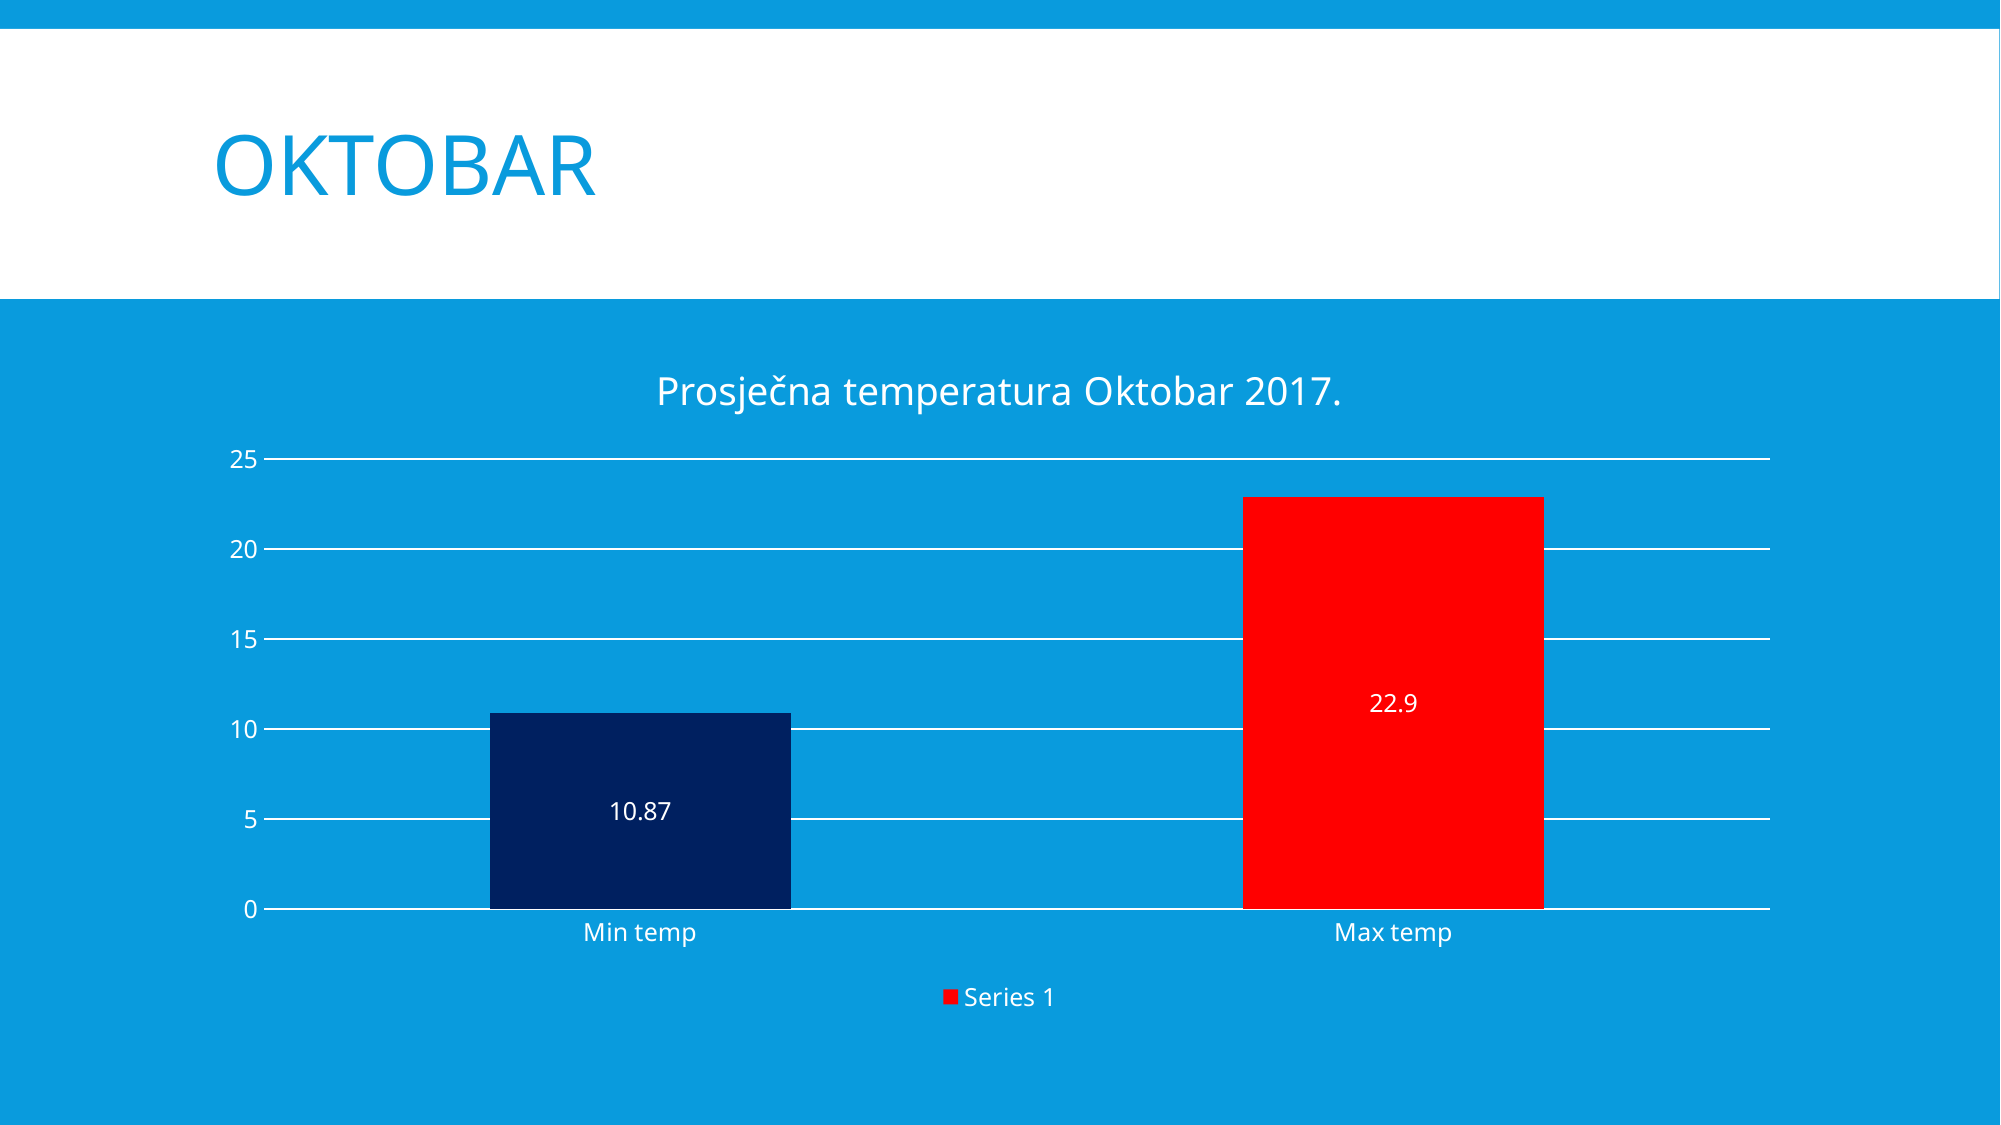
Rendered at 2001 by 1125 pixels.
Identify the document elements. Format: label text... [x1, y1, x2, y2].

chart [197, 329, 1803, 1021]
title OKTObar [197, 46, 1803, 295]
